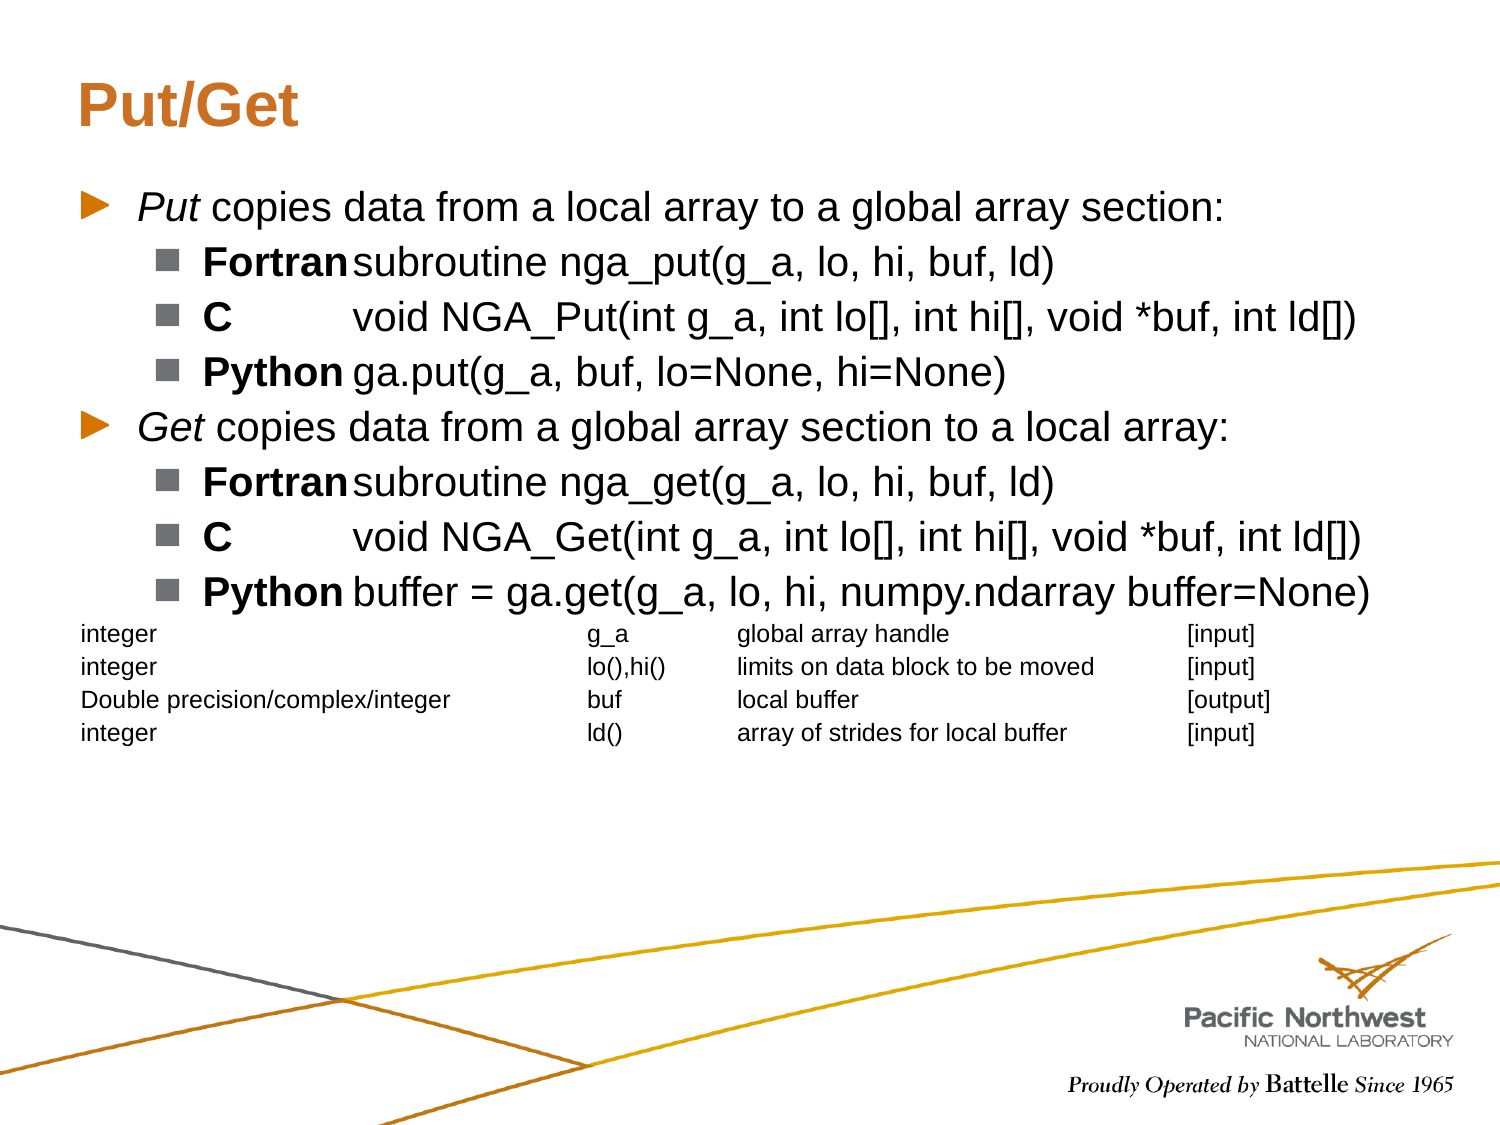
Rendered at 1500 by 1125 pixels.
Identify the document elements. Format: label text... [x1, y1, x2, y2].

picture [155, 303, 180, 327]
picture [80, 410, 110, 440]
picture [155, 523, 180, 547]
picture [0, 843, 1500, 1125]
picture [80, 190, 110, 220]
picture [155, 578, 180, 602]
list Put copies data from a local array to a global array section: Fortran subroutine nga_put(g_a, lo, hi, buf, ld) C void NGA_Put(int g_a, int lo[], int hi[], void *buf, int ld[]) Python ga.put(g_a, buf, lo=None, hi=None) Get copies data from a global array section to a local array: Fortran subroutine nga_get(g_a, lo, hi, buf, ld) C void NGA_Get(int g_a, int lo[], int hi[], void *buf, int ld[]) Python buffer = ga.get(g_a, lo, hi, numpy.ndarray buffer=None) integer g_a global array handle [input] integer lo(),hi() limits on data block to be moved [input] Double precision/complex/integer buf local buffer [output] integer ld() array of strides for local buffer [input] [80, 187, 1424, 775]
picture [155, 468, 180, 492]
picture [155, 248, 180, 272]
picture [155, 358, 180, 382]
title Put/Get [77, 75, 1424, 238]
